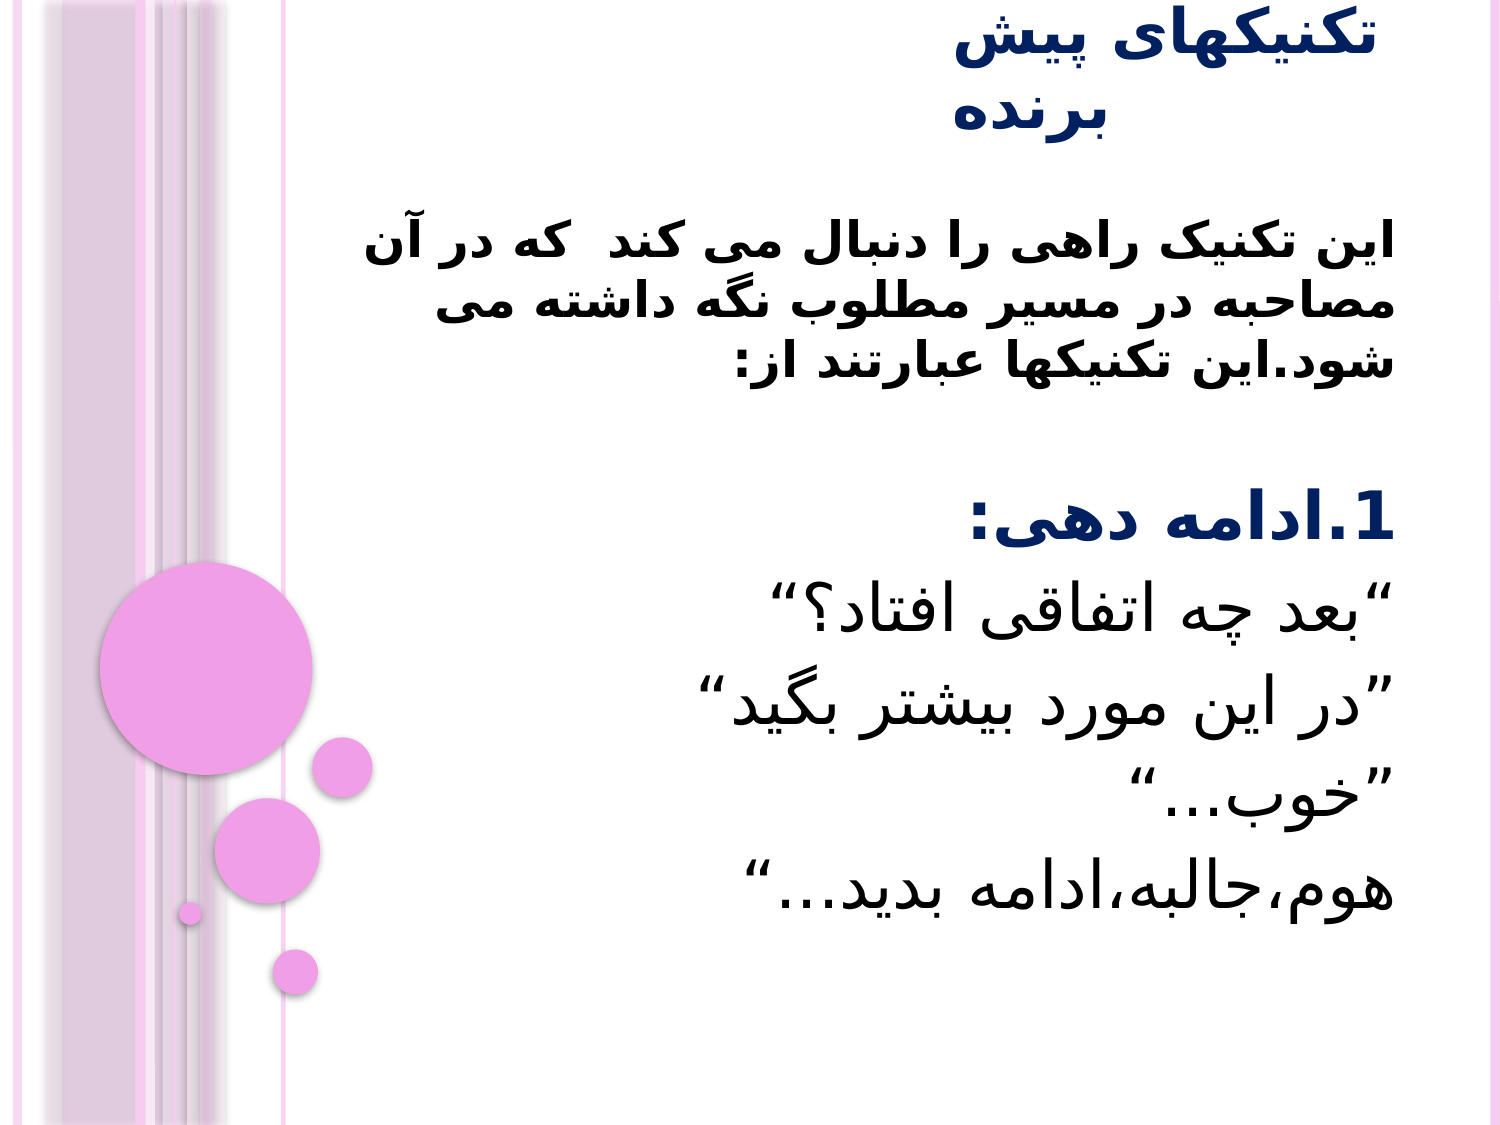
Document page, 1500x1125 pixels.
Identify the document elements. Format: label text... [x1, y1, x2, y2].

title تکنیکهای پیش برنده [937, 37, 1413, 149]
subtitle این تکنیک راهی را دنبال می کند که در آن مصاحبه در مسیر مطلوب نگه داشته می شود.این تکنیکها عبارتند از: 1.ادامه دهی: “بعد چه اتفاقی افتاد؟“ ”در این مورد بیشتر بگید“ ”خوب...“ هوم،جالبه،ادامه بدید...“ [287, 200, 1413, 996]
